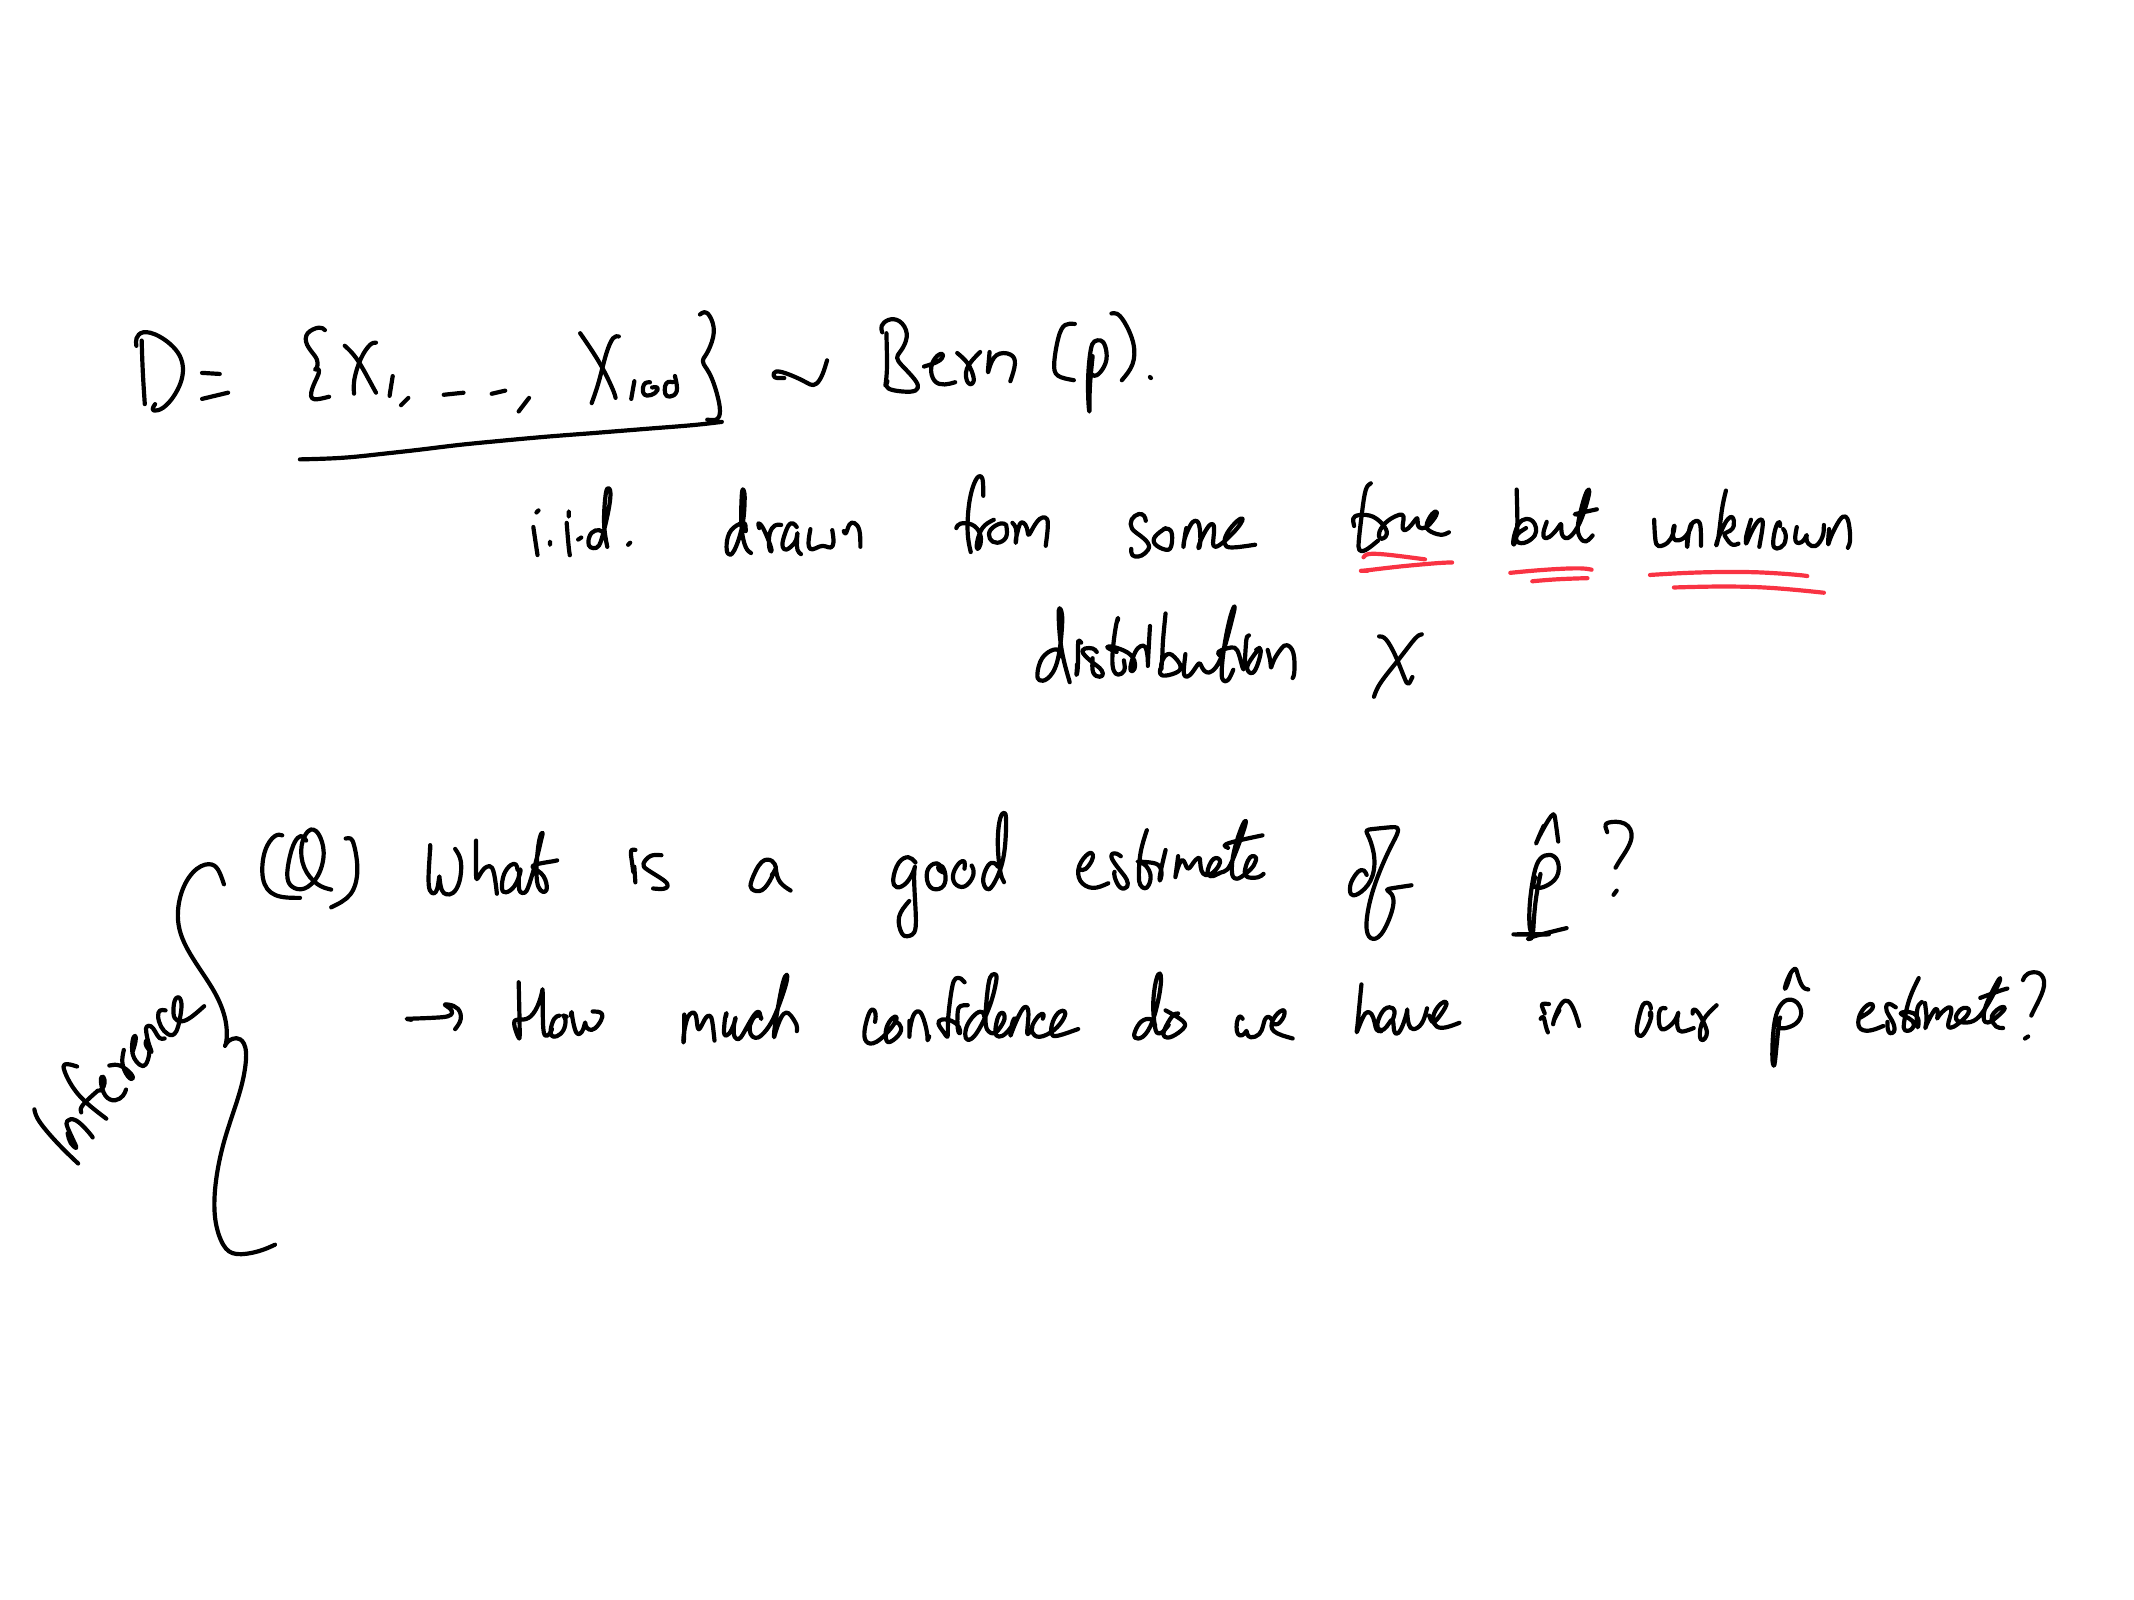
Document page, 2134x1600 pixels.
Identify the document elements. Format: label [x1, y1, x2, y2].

text_box [34, 311, 2045, 1255]
